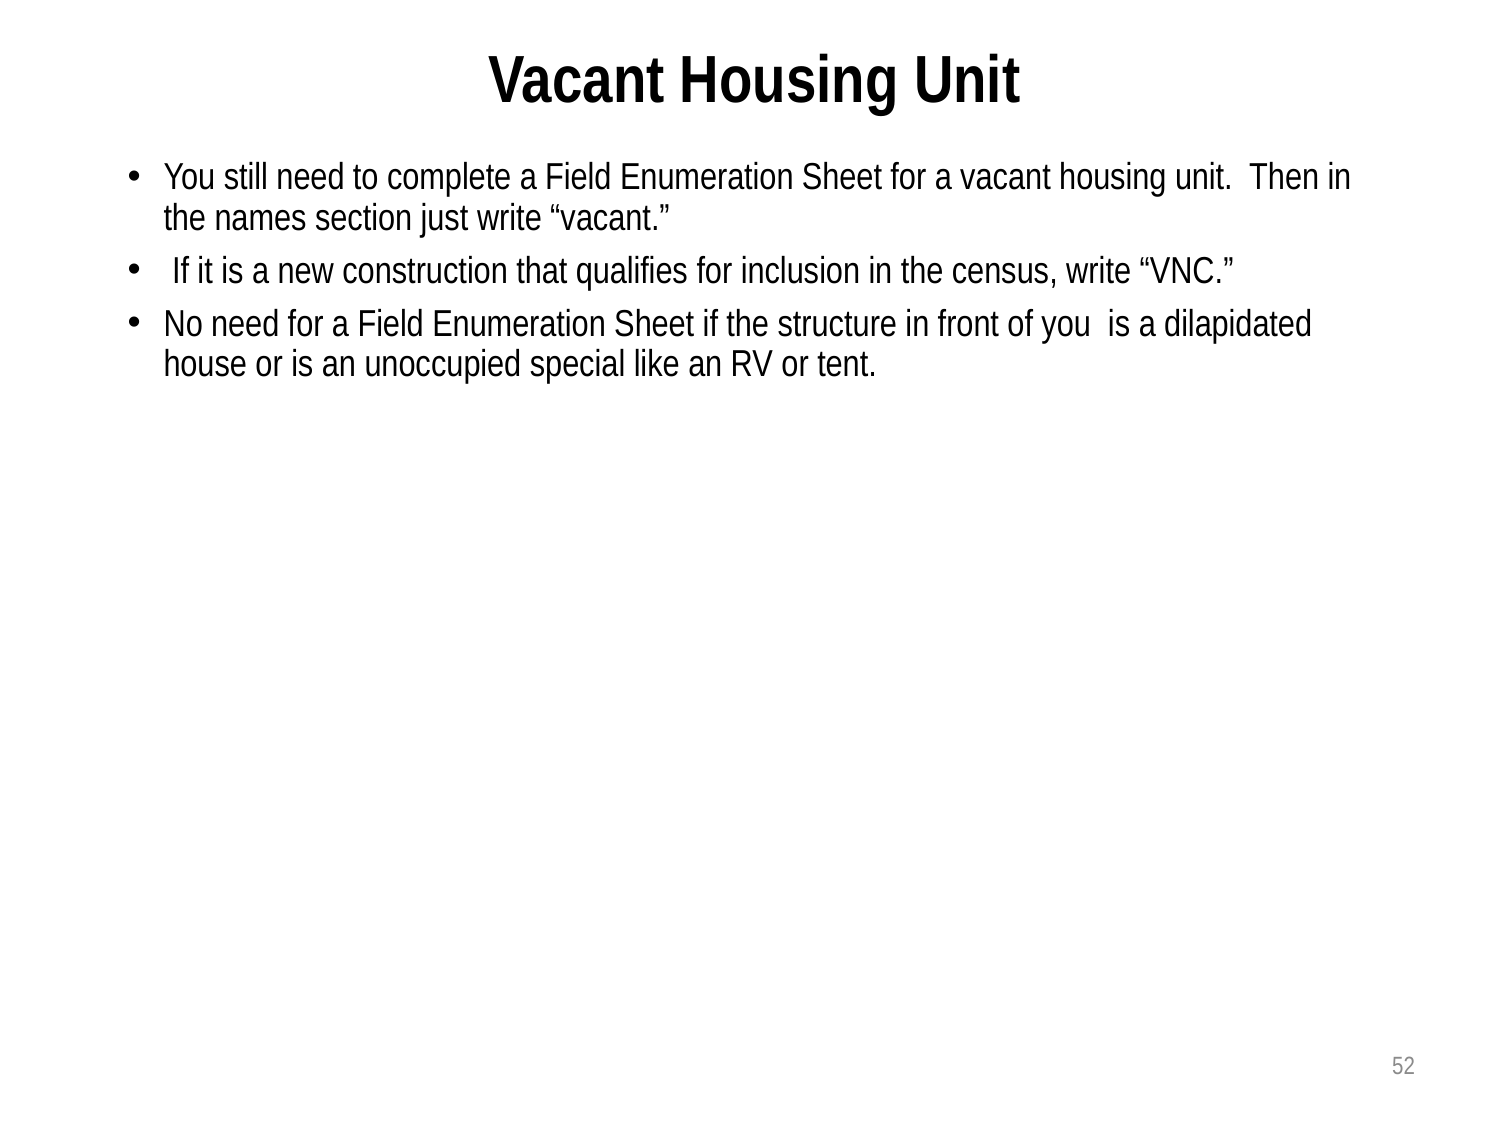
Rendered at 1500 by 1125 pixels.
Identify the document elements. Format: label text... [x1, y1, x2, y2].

slide_number 52 [1080, 1035, 1430, 1095]
list Vacant Housing Unit [112, 37, 1388, 155]
list You still need to complete a Field Enumeration Sheet for a vacant housing unit. Then in the names section just write “vacant.” If it is a new construction that qualifies for inclusion in the census, write “VNC.” No need for a Field Enumeration Sheet if the structure in front of you is a dilapidated house or is an unoccupied special like an RV or tent. [112, 155, 1388, 850]
